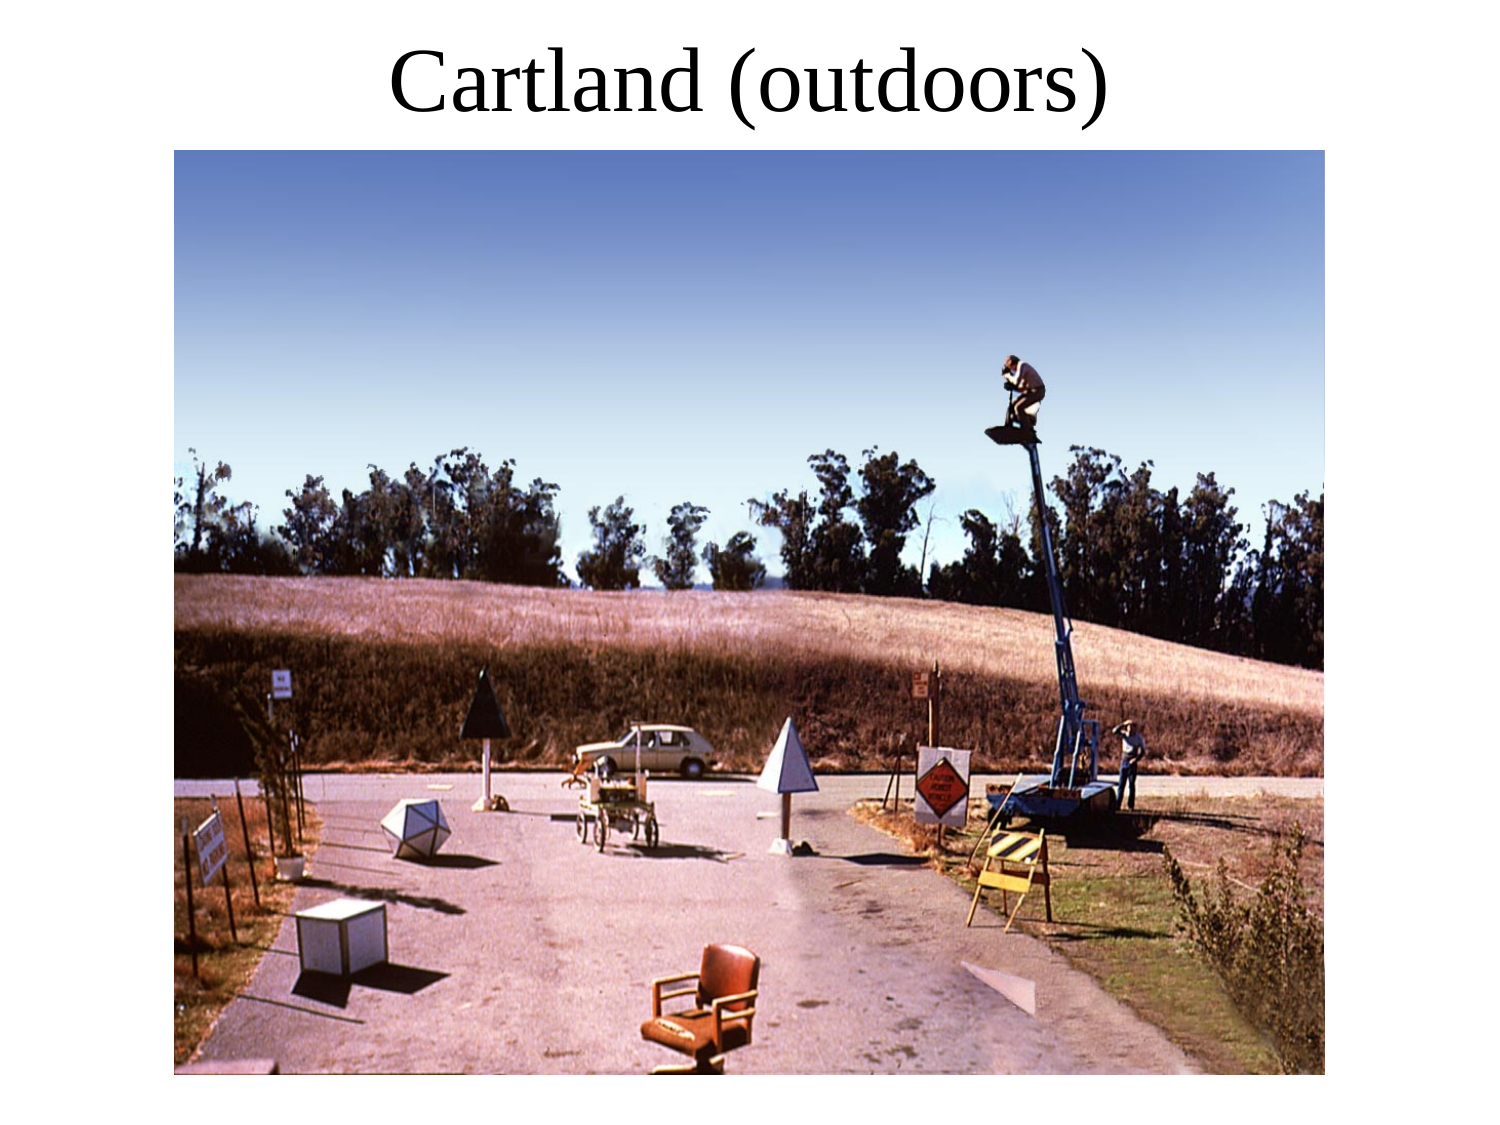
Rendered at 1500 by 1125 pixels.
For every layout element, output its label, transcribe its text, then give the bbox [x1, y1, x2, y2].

picture [174, 149, 1326, 1076]
text_box Cartland (outdoors) [293, 12, 1207, 138]
text_box [124, 37, 1388, 153]
